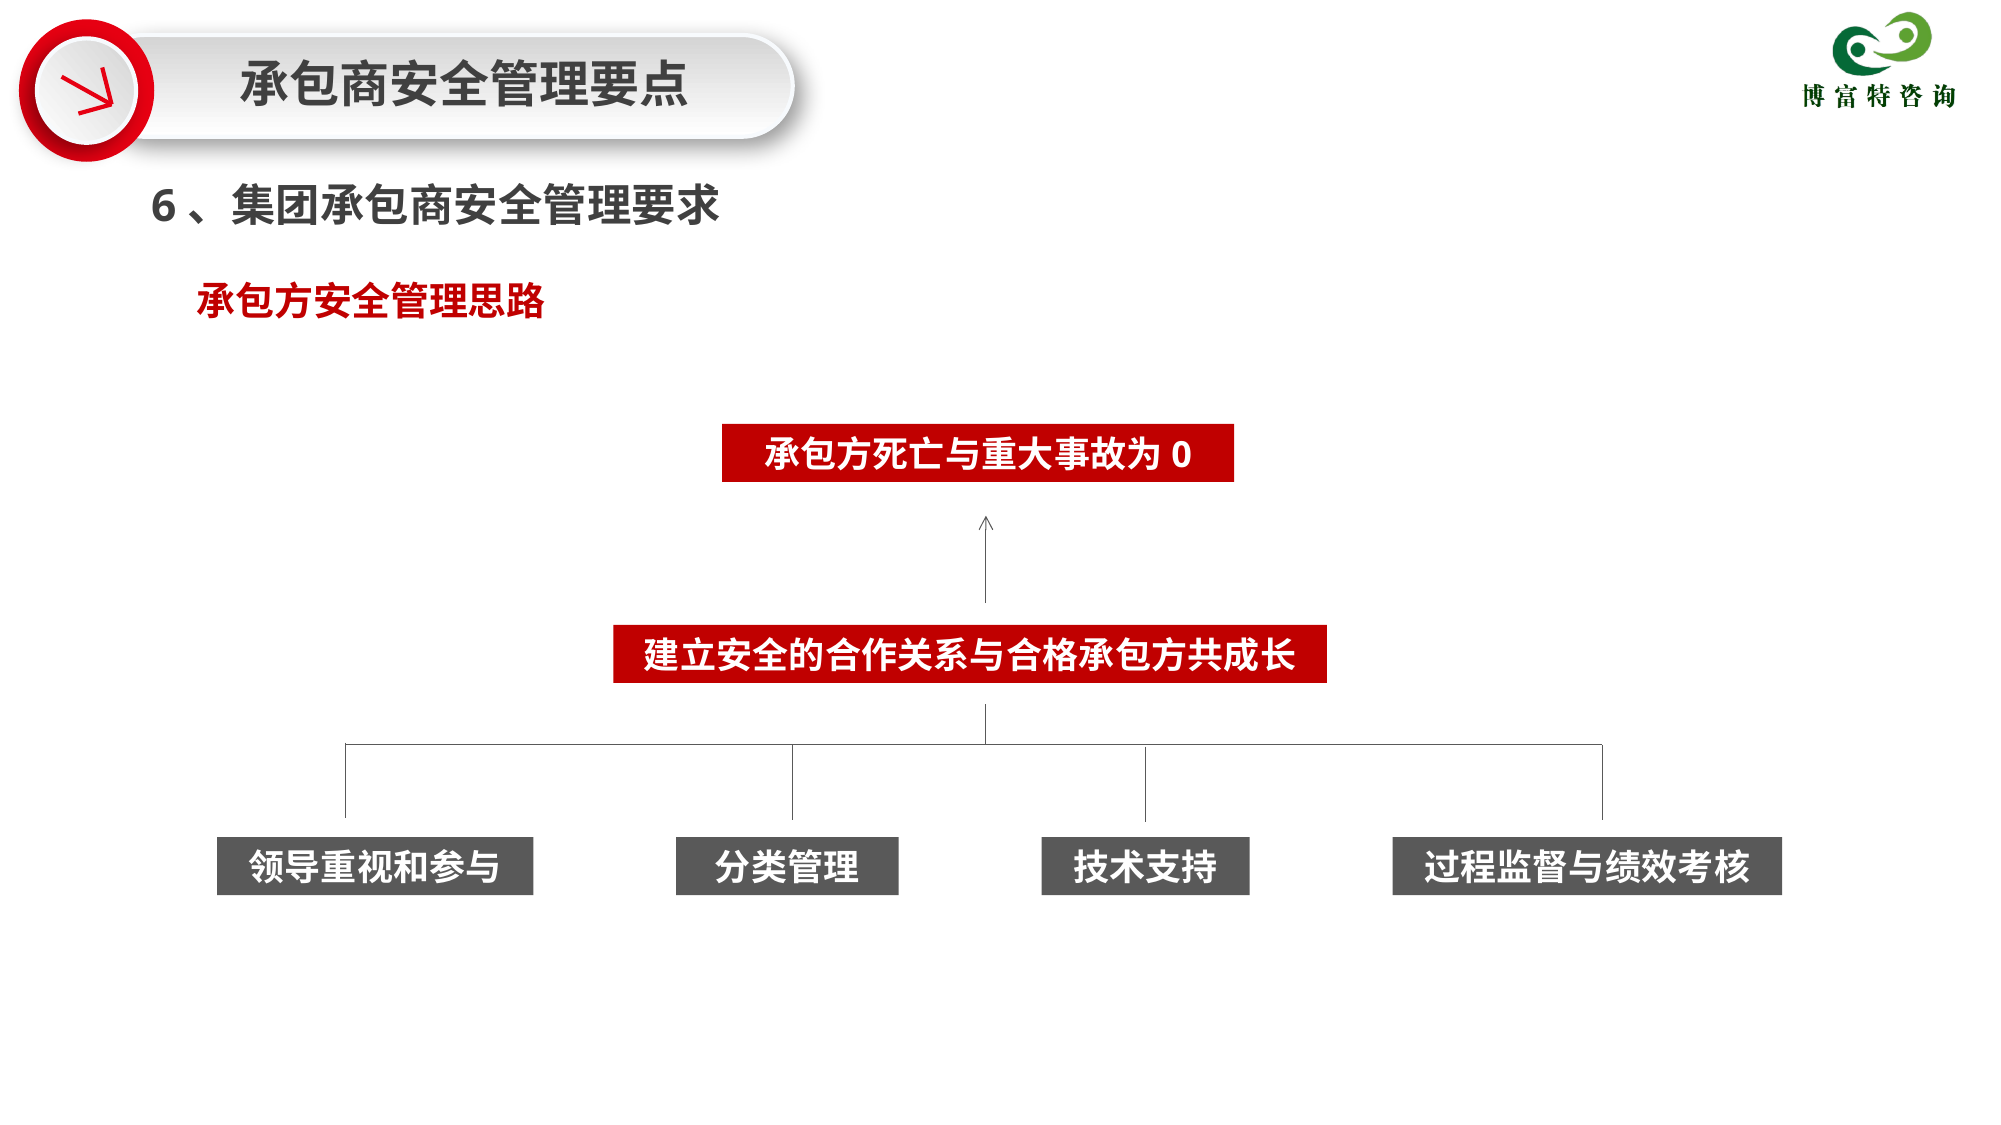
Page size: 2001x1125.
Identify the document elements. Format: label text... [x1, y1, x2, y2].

text_box 分类管理 [676, 837, 899, 896]
text_box 建立安全的合作关系与合格承包方共成长 [613, 624, 1327, 683]
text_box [345, 742, 1603, 822]
text_box 过程监督与绩效考核 [1392, 837, 1783, 896]
text_box 承包方死亡与重大事故为0 [722, 423, 1235, 482]
text_box 技术支持 [1041, 837, 1250, 896]
text_box 承包方安全管理思路 [182, 269, 839, 331]
text_box 领导重视和参与 [217, 837, 534, 896]
text_box 6、集团承包商安全管理要求 [136, 170, 949, 239]
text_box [18, 19, 793, 162]
picture [1783, 11, 1980, 111]
